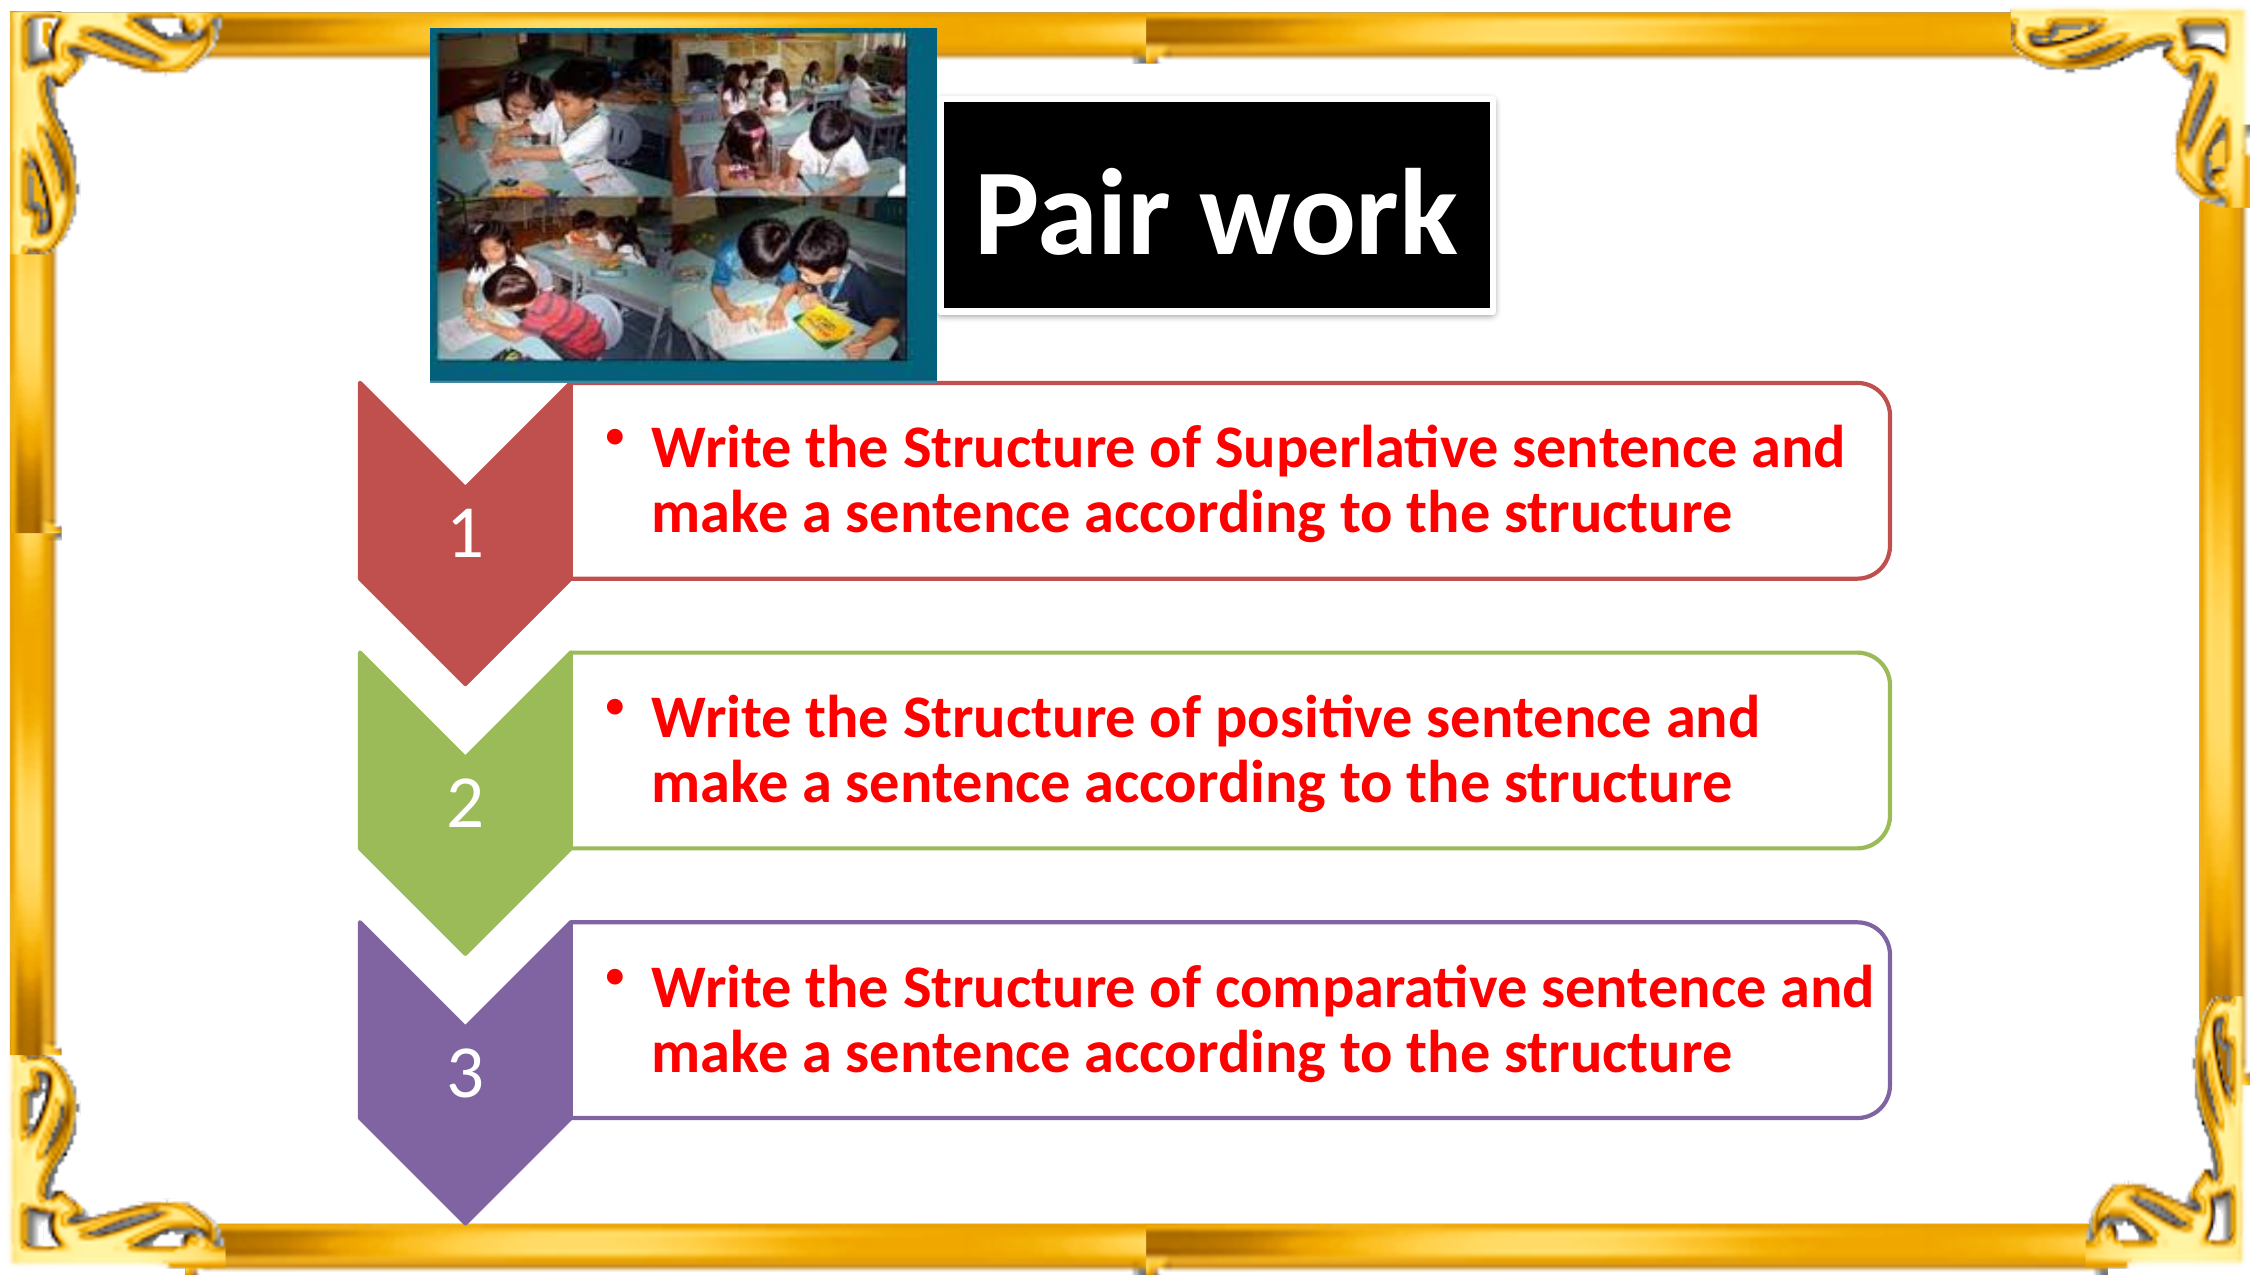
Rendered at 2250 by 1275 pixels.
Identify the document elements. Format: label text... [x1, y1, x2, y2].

picture [0, 0, 2250, 1275]
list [359, 382, 1891, 1225]
title Pair work [942, 96, 1496, 315]
